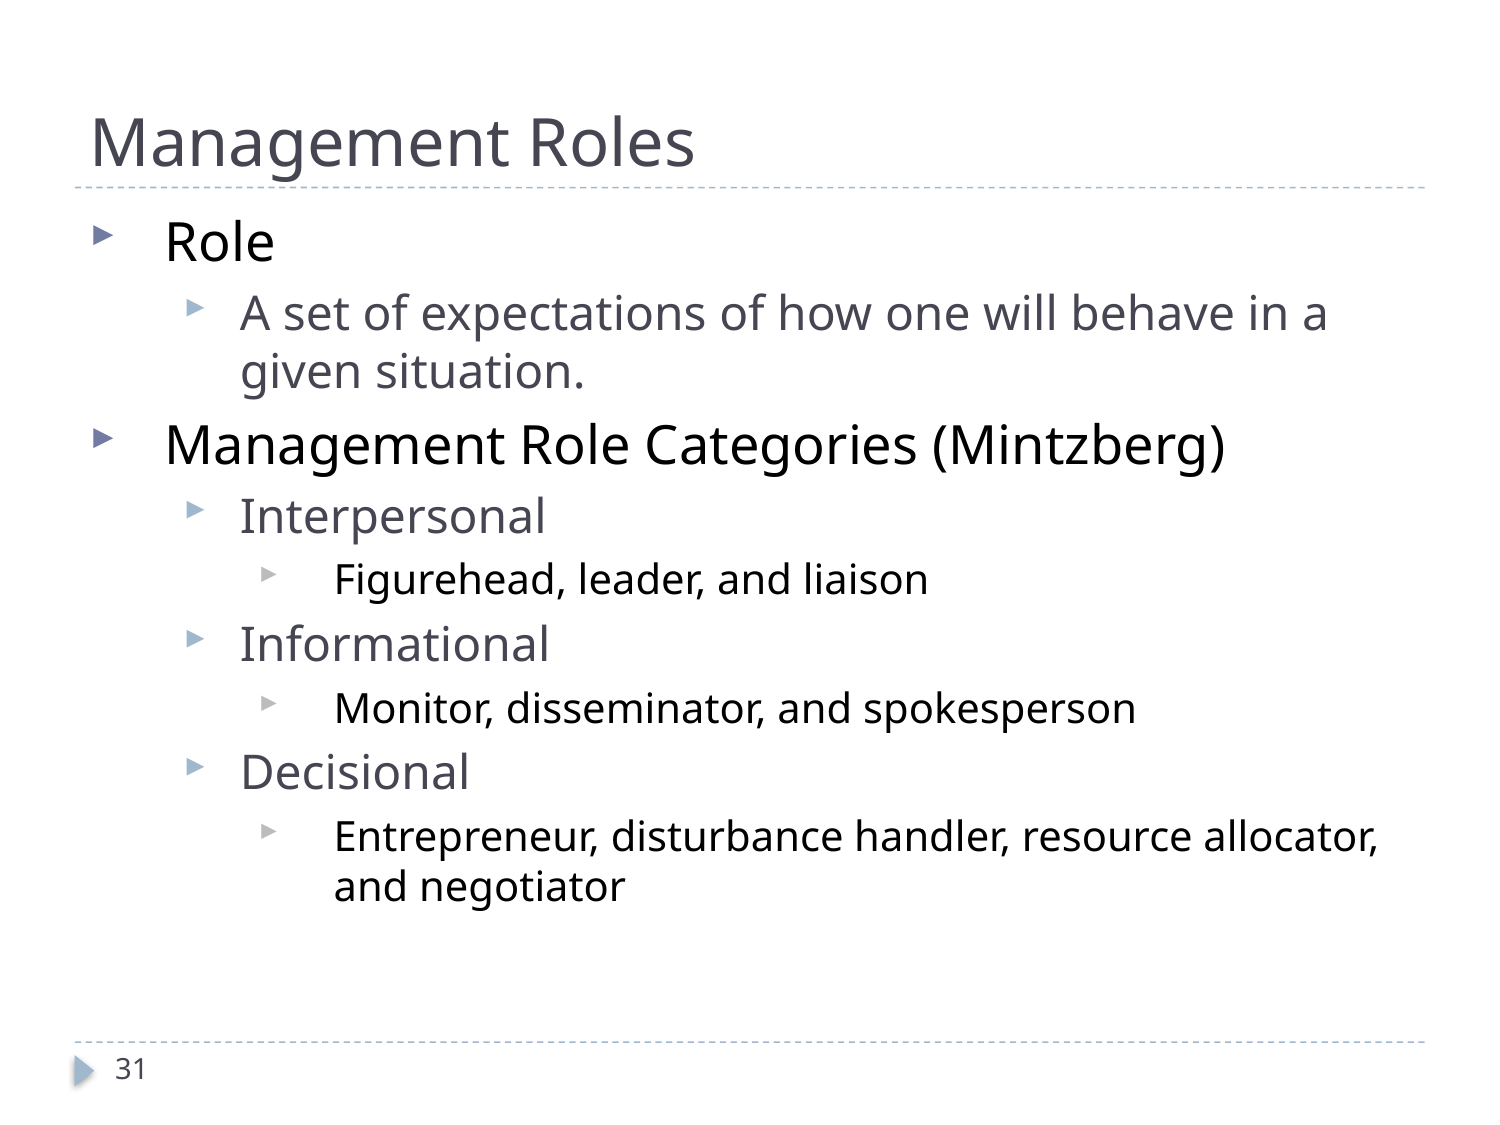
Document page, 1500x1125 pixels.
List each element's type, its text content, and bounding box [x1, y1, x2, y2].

title Management Roles [75, 24, 1425, 188]
slide_number 31 [100, 1042, 426, 1103]
list Role A set of expectations of how one will behave in a given situation. Management Role Categories (Mintzberg) Interpersonal Figurehead, leader, and liaison Informational Monitor, disseminator, and spokesperson Decisional Entrepreneur, disturbance handler, resource allocator, and negotiator [75, 200, 1425, 1010]
